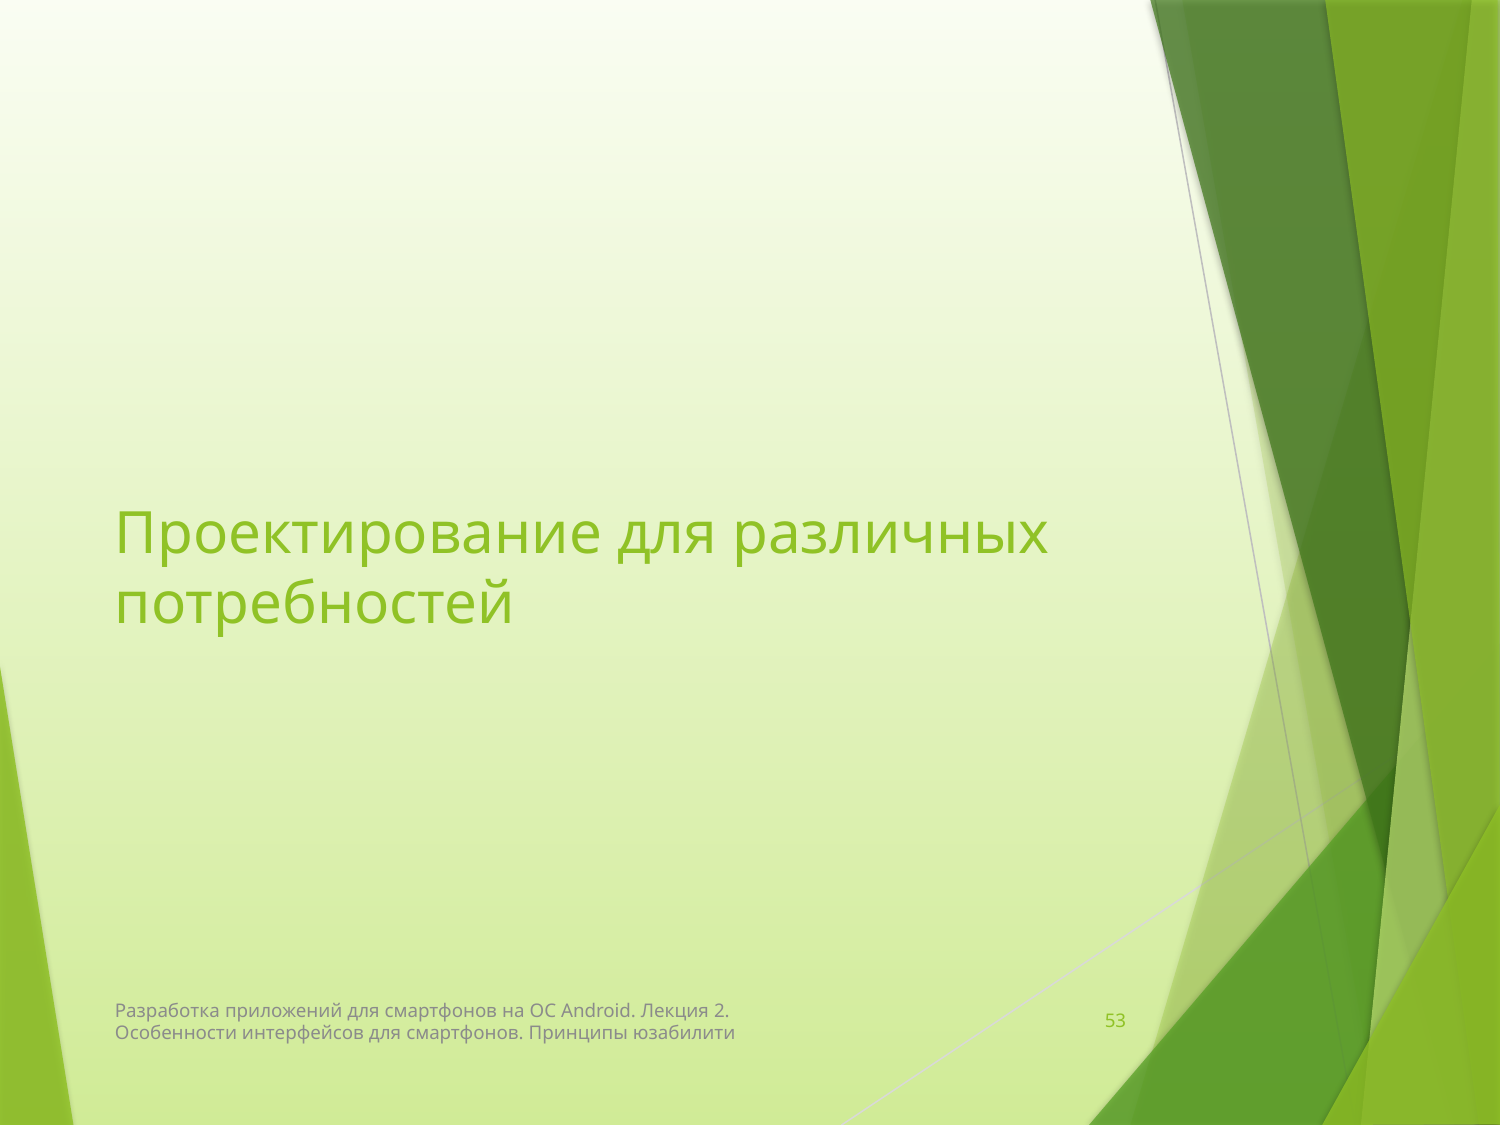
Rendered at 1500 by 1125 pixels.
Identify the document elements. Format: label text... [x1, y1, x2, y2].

title Проектирование для различных потребностей [99, 443, 1142, 743]
slide_number 53 [1057, 991, 1142, 1051]
footer Разработка приложений для смартфонов на ОС Android. Лекция 2. Особенности интерфейсов для смартфонов. Принципы юзабилити [99, 991, 859, 1051]
